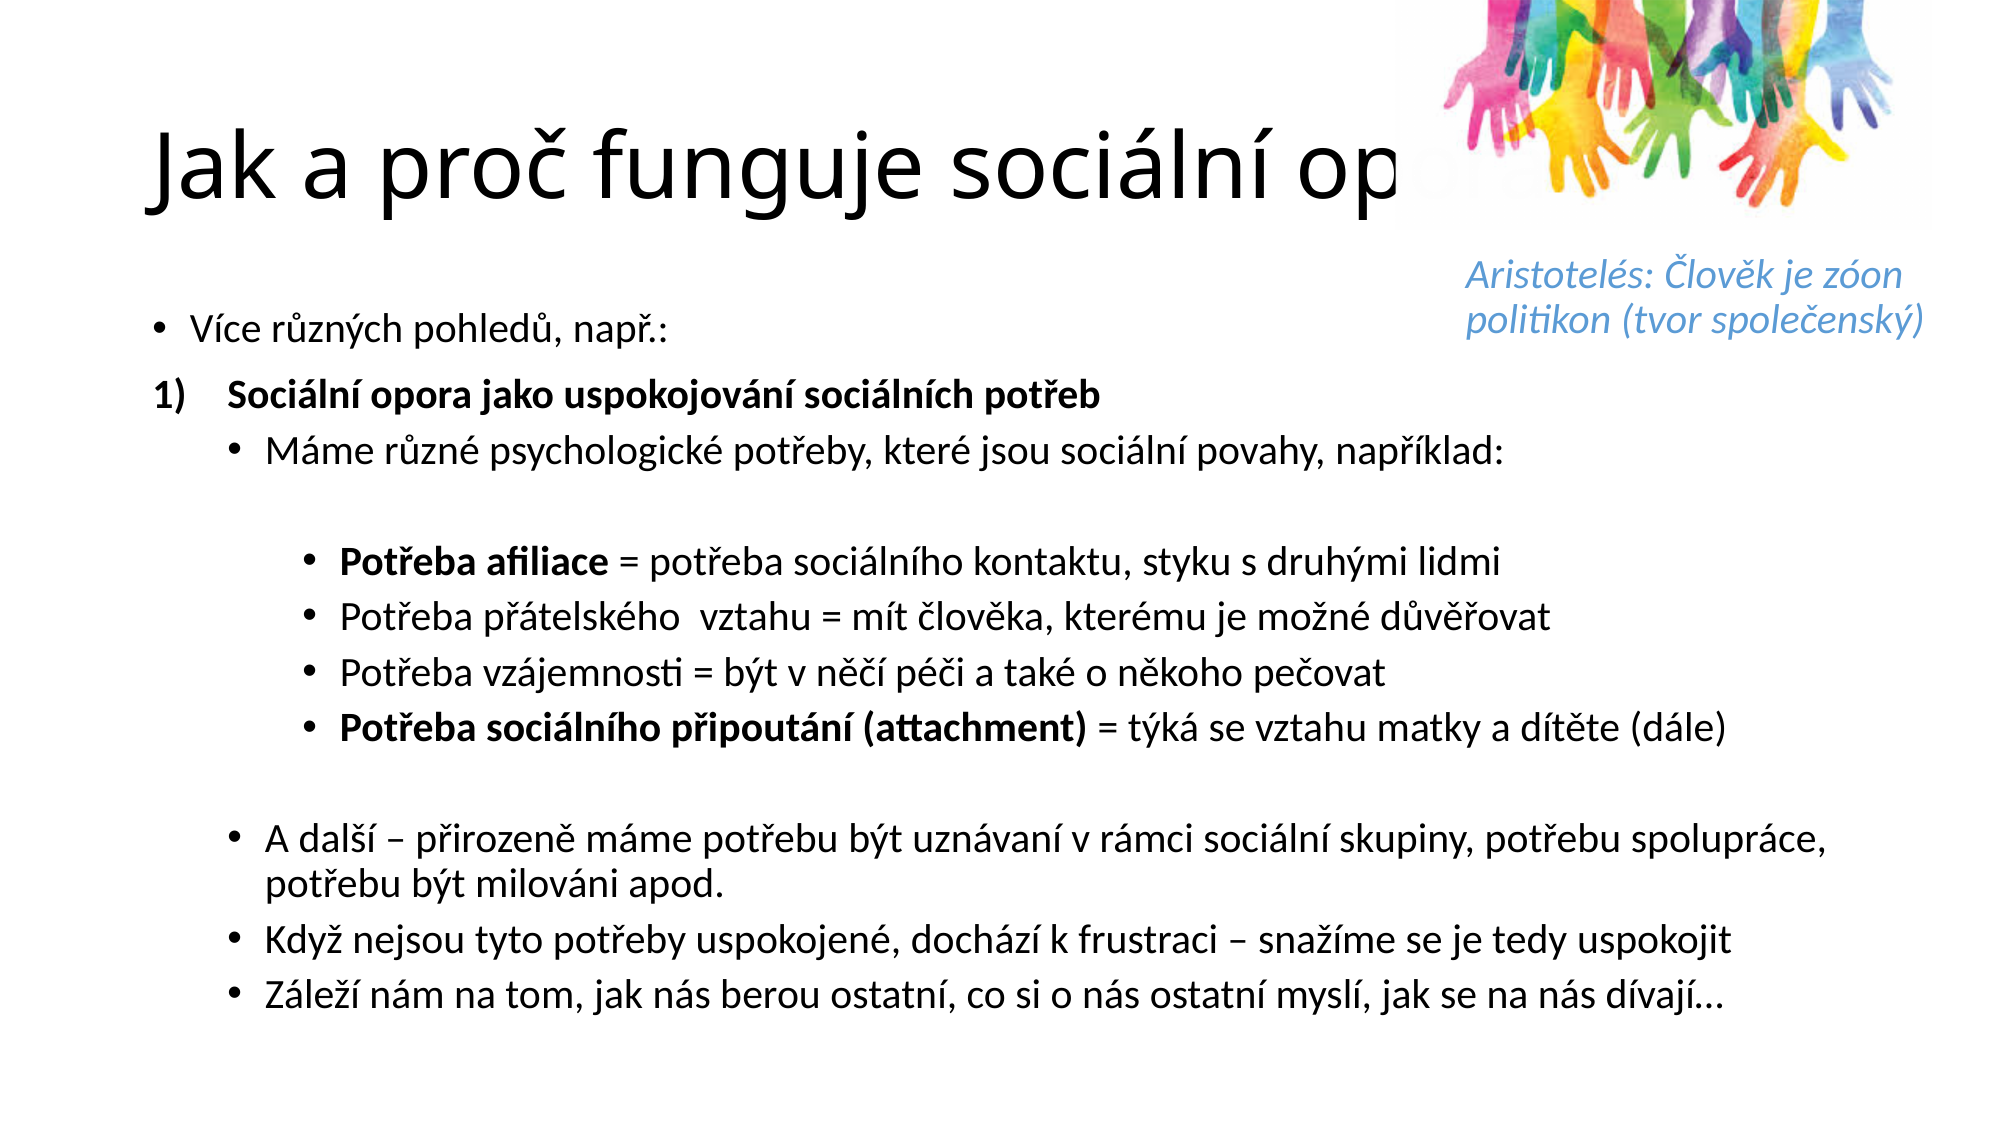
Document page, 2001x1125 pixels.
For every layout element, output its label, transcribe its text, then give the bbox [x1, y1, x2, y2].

picture [1395, 0, 1932, 230]
list Více různých pohledů, např.: Sociální opora jako uspokojování sociálních potřeb Máme různé psychologické potřeby, které jsou sociální povahy, například: Potřeba afiliace = potřeba sociálního kontaktu, styku s druhými lidmi Potřeba přátelského vztahu = mít člověka, kterému je možné důvěřovat Potřeba vzájemnosti = být v něčí péči a také o někoho pečovat Potřeba sociálního připoutání (attachment) = týká se vztahu matky a dítěte (dále) A další – přirozeně máme potřebu být uznávaní v rámci sociální skupiny, potřebu spolupráce, potřebu být milováni apod. Když nejsou tyto potřeby uspokojené, dochází k frustraci – snažíme se je tedy uspokojit Záleží nám na tom, jak nás berou ostatní, co si o nás ostatní myslí, jak se na nás dívají… [137, 299, 1863, 1101]
text_box Aristotelés: Člověk je zóon politikon (tvor společenský) [1450, 245, 1981, 354]
title Jak a proč funguje sociální opora [137, 59, 1863, 278]
